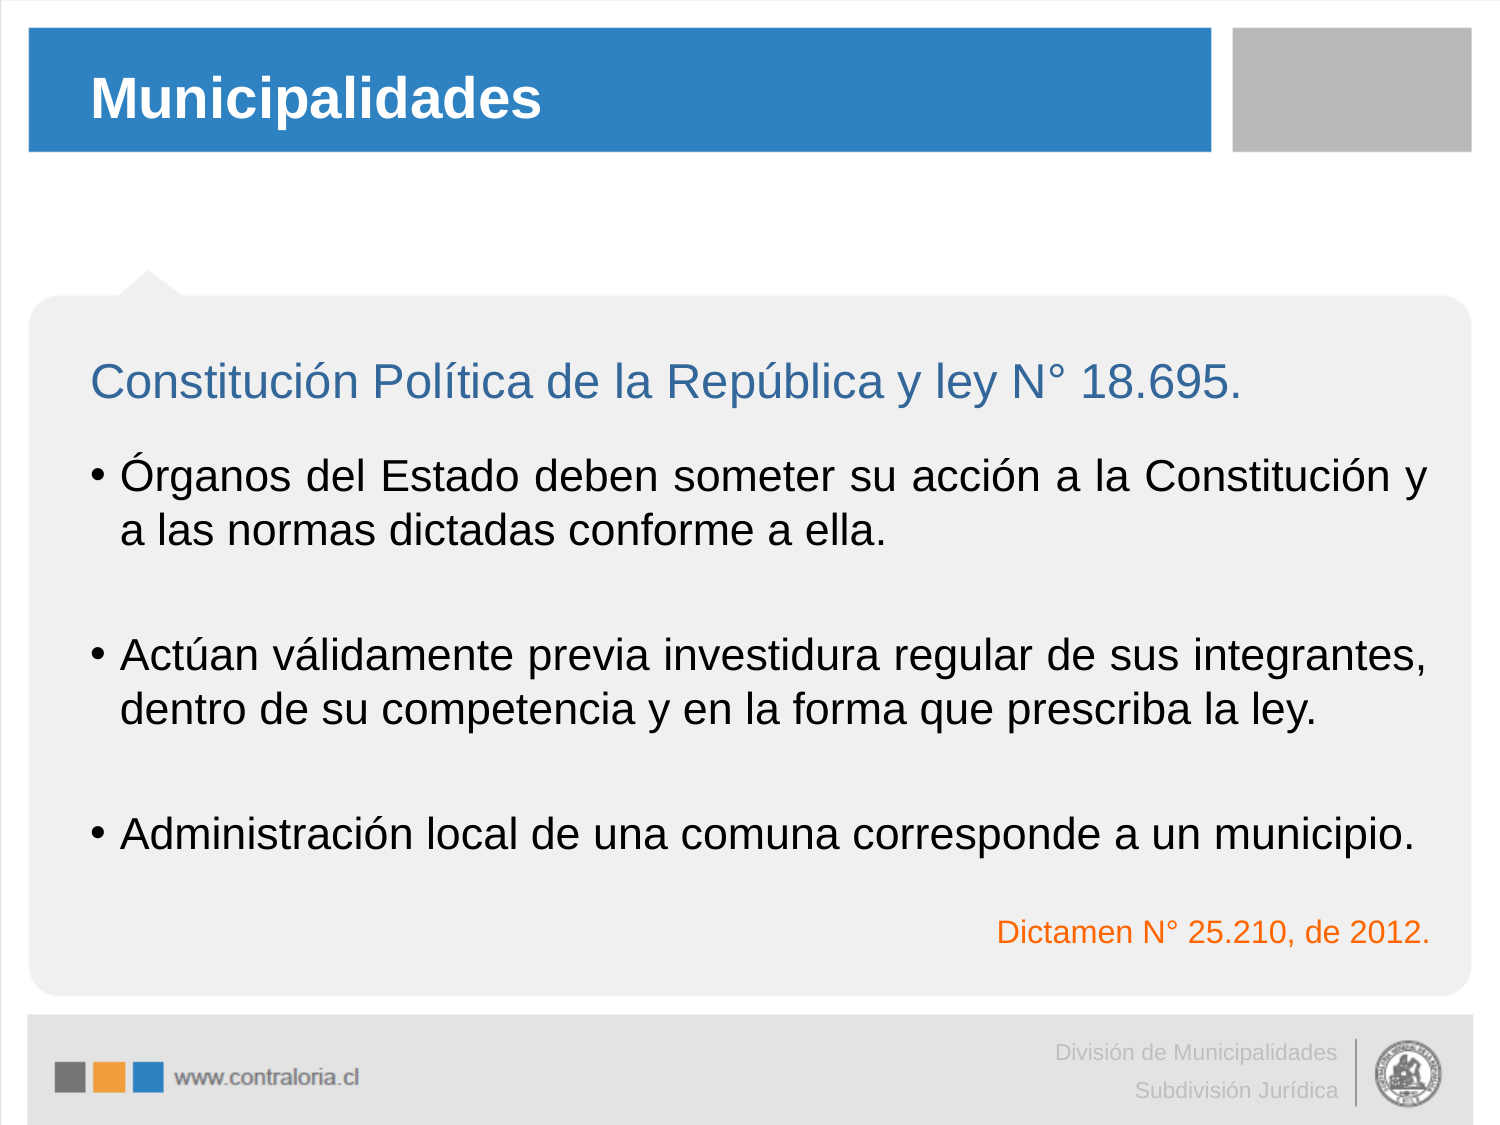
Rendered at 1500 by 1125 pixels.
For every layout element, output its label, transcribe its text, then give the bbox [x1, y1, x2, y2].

list Constitución Política de la República y ley N° 18.695. Órganos del Estado deben someter su acción a la Constitución y a las normas dictadas conforme a ella. Actúan válidamente previa investidura regular de sus integrantes, dentro de su competencia y en la forma que prescriba la ley. Administración local de una comuna corresponde a un municipio. Dictamen N° 25.210, de 2012. [75, 341, 1447, 967]
list Subdivisión Jurídica [292, 1068, 1354, 1111]
picture [0, 0, 1500, 1125]
list División de Municipalidades [291, 1029, 1353, 1073]
title Municipalidades [75, 45, 1098, 146]
